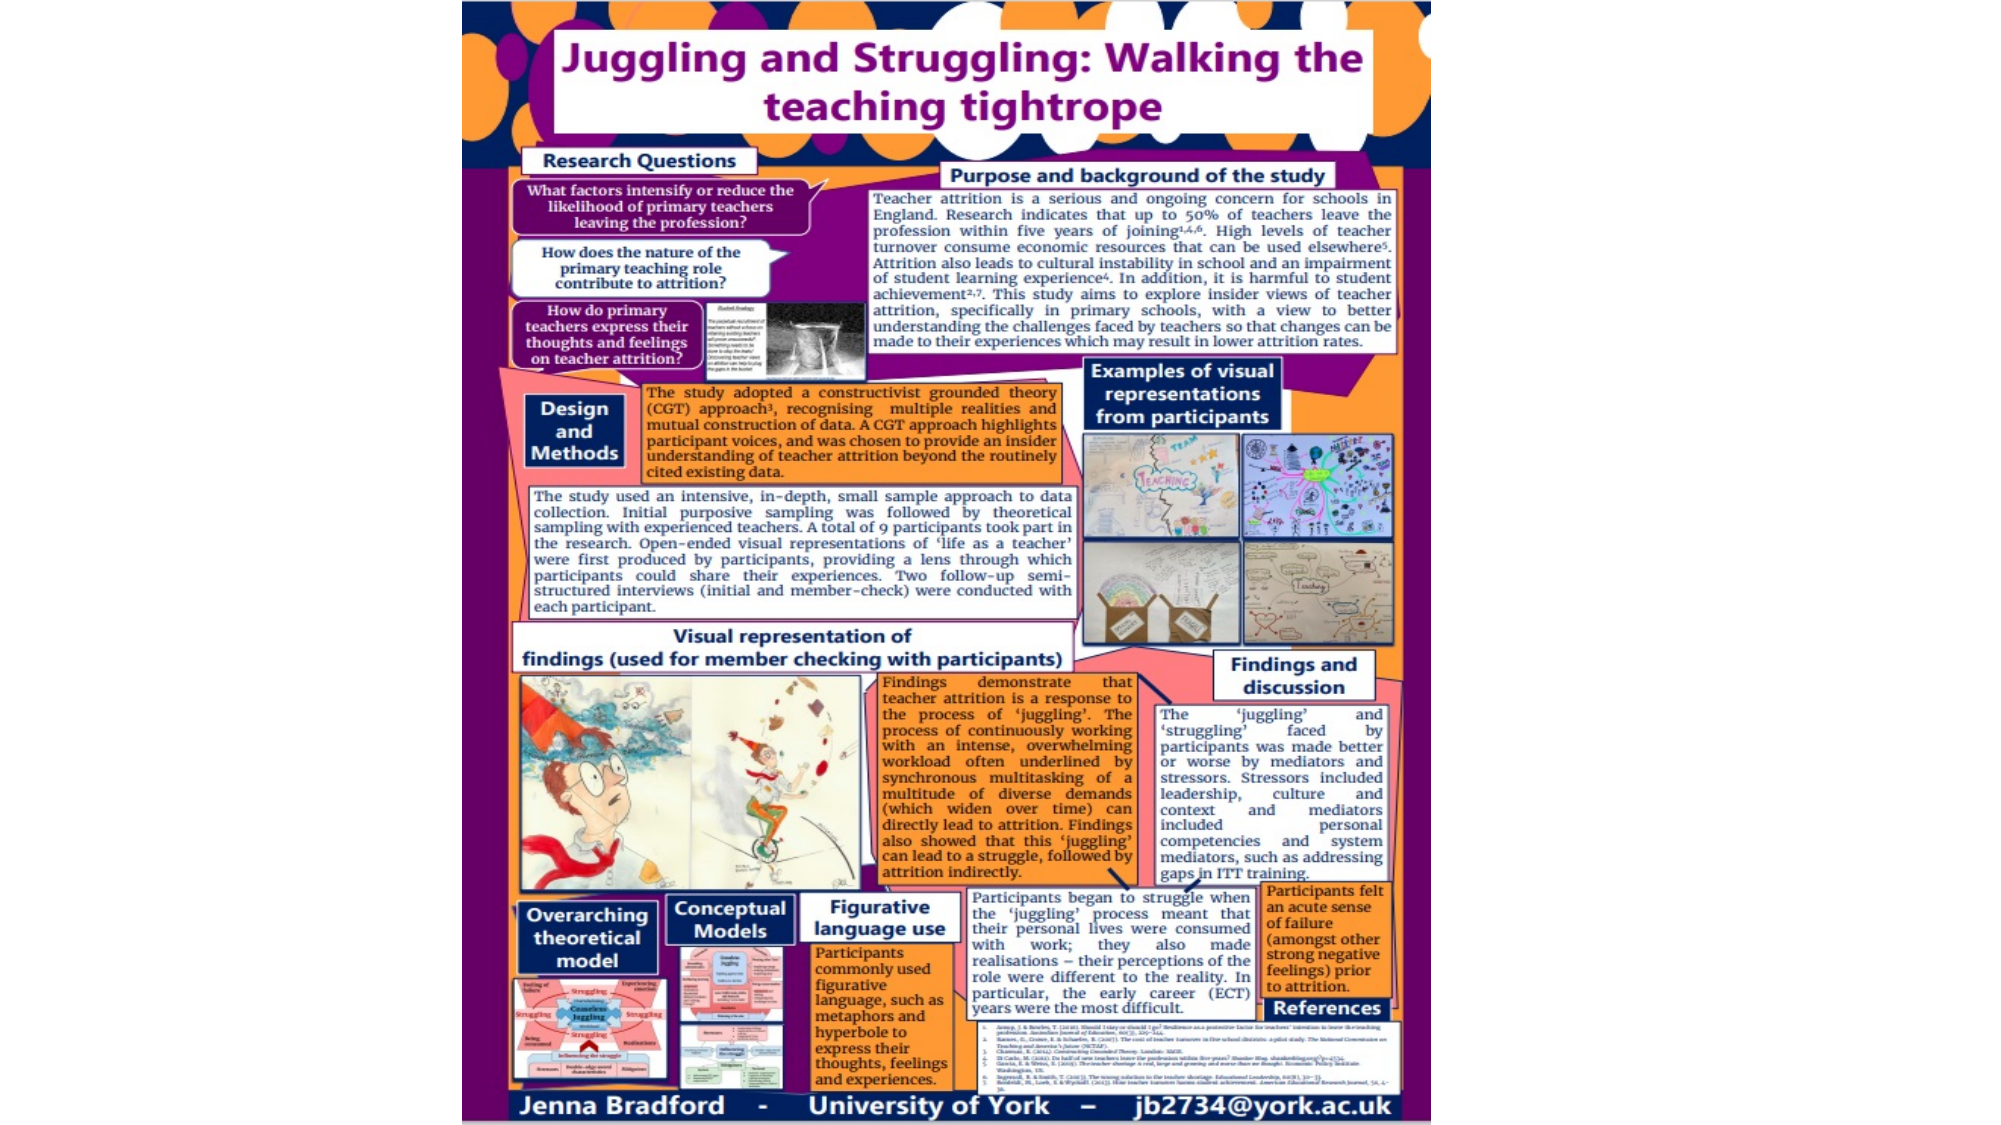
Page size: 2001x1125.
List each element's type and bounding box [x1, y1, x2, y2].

picture [462, 0, 1431, 1125]
